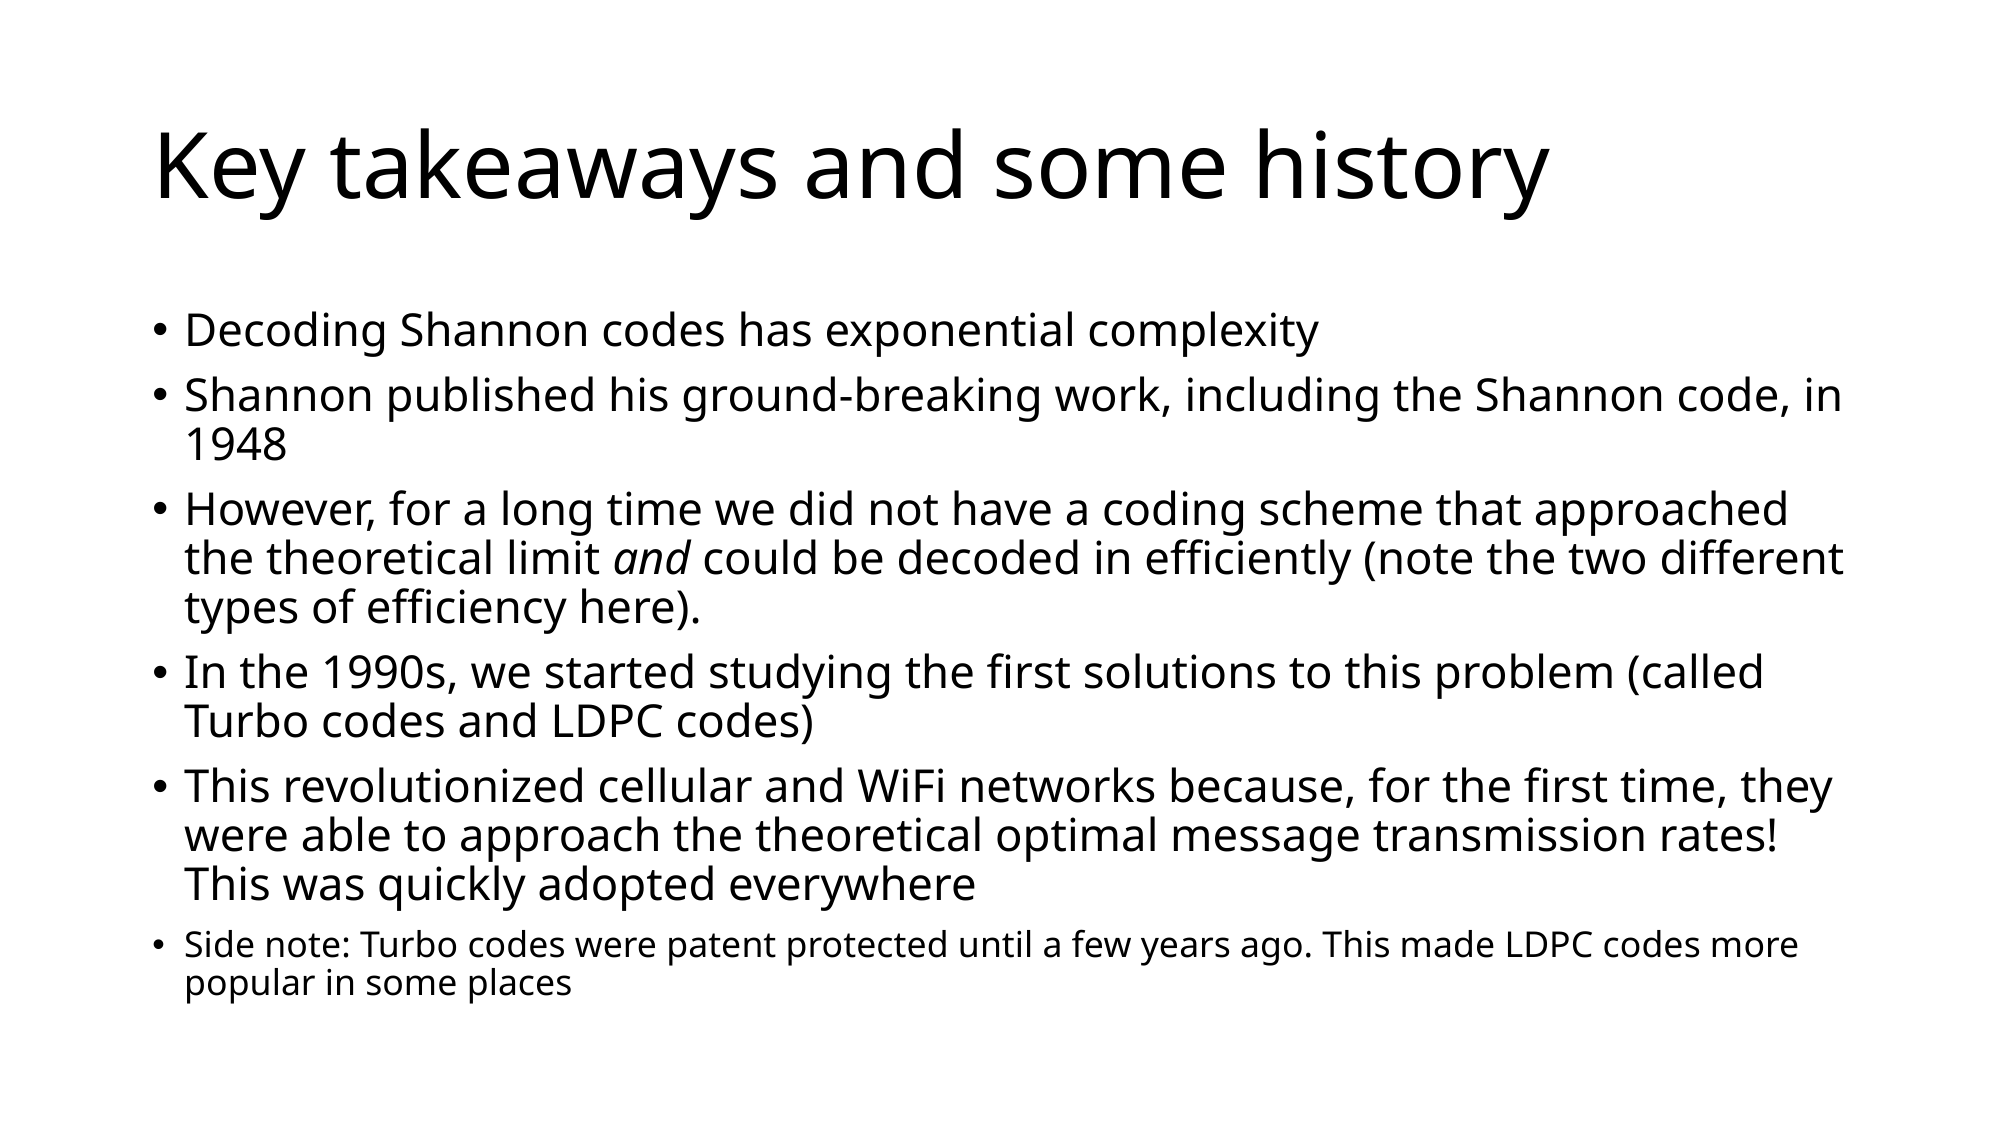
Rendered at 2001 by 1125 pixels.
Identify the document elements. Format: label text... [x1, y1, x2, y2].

title Key takeaways and some history [137, 59, 1863, 278]
list Decoding Shannon codes has exponential complexity Shannon published his ground-breaking work, including the Shannon code, in 1948 However, for a long time we did not have a coding scheme that approached the theoretical limit and could be decoded in efficiently (note the two different types of efficiency here). In the 1990s, we started studying the first solutions to this problem (called Turbo codes and LDPC codes) This revolutionized cellular and WiFi networks because, for the first time, they were able to approach the theoretical optimal message transmission rates! This was quickly adopted everywhere Side note: Turbo codes were patent protected until a few years ago. This made LDPC codes more popular in some places [137, 299, 1863, 1014]
